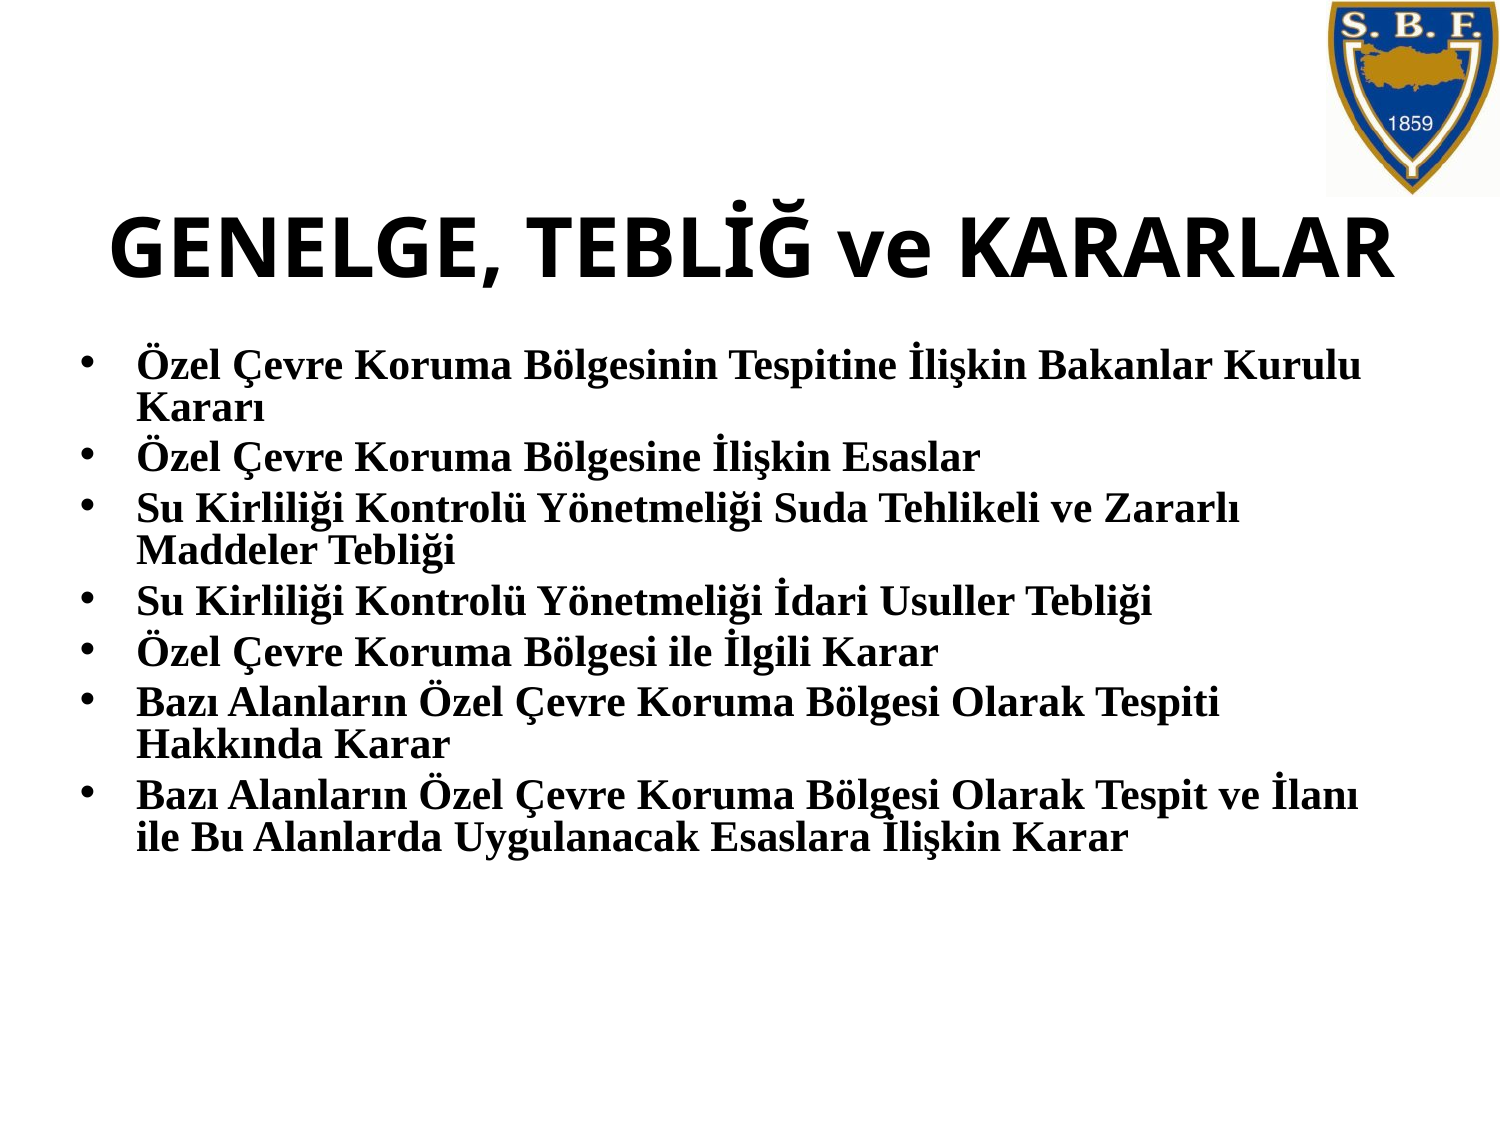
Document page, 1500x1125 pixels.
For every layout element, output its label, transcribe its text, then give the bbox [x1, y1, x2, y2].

picture [1326, 0, 1500, 197]
list Özel Çevre Koruma Bölgesinin Tespitine İlişkin Bakanlar Kurulu Kararı Özel Çevre Koruma Bölgesine İlişkin Esaslar Su Kirliliği Kontrolü Yönetmeliği Suda Tehlikeli ve Zararlı Maddeler Tebliği Su Kirliliği Kontrolü Yönetmeliği İdari Usuller Tebliği Özel Çevre Koruma Bölgesi ile İlgili Karar Bazı Alanların Özel Çevre Koruma Bölgesi Olarak Tespiti Hakkında Karar Bazı Alanların Özel Çevre Koruma Bölgesi Olarak Tespit ve İlanı ile Bu Alanlarda Uygulanacak Esaslara İlişkin Karar [64, 338, 1415, 1059]
title GENELGE, TEBLİĞ ve KARARLAR [76, 150, 1427, 338]
